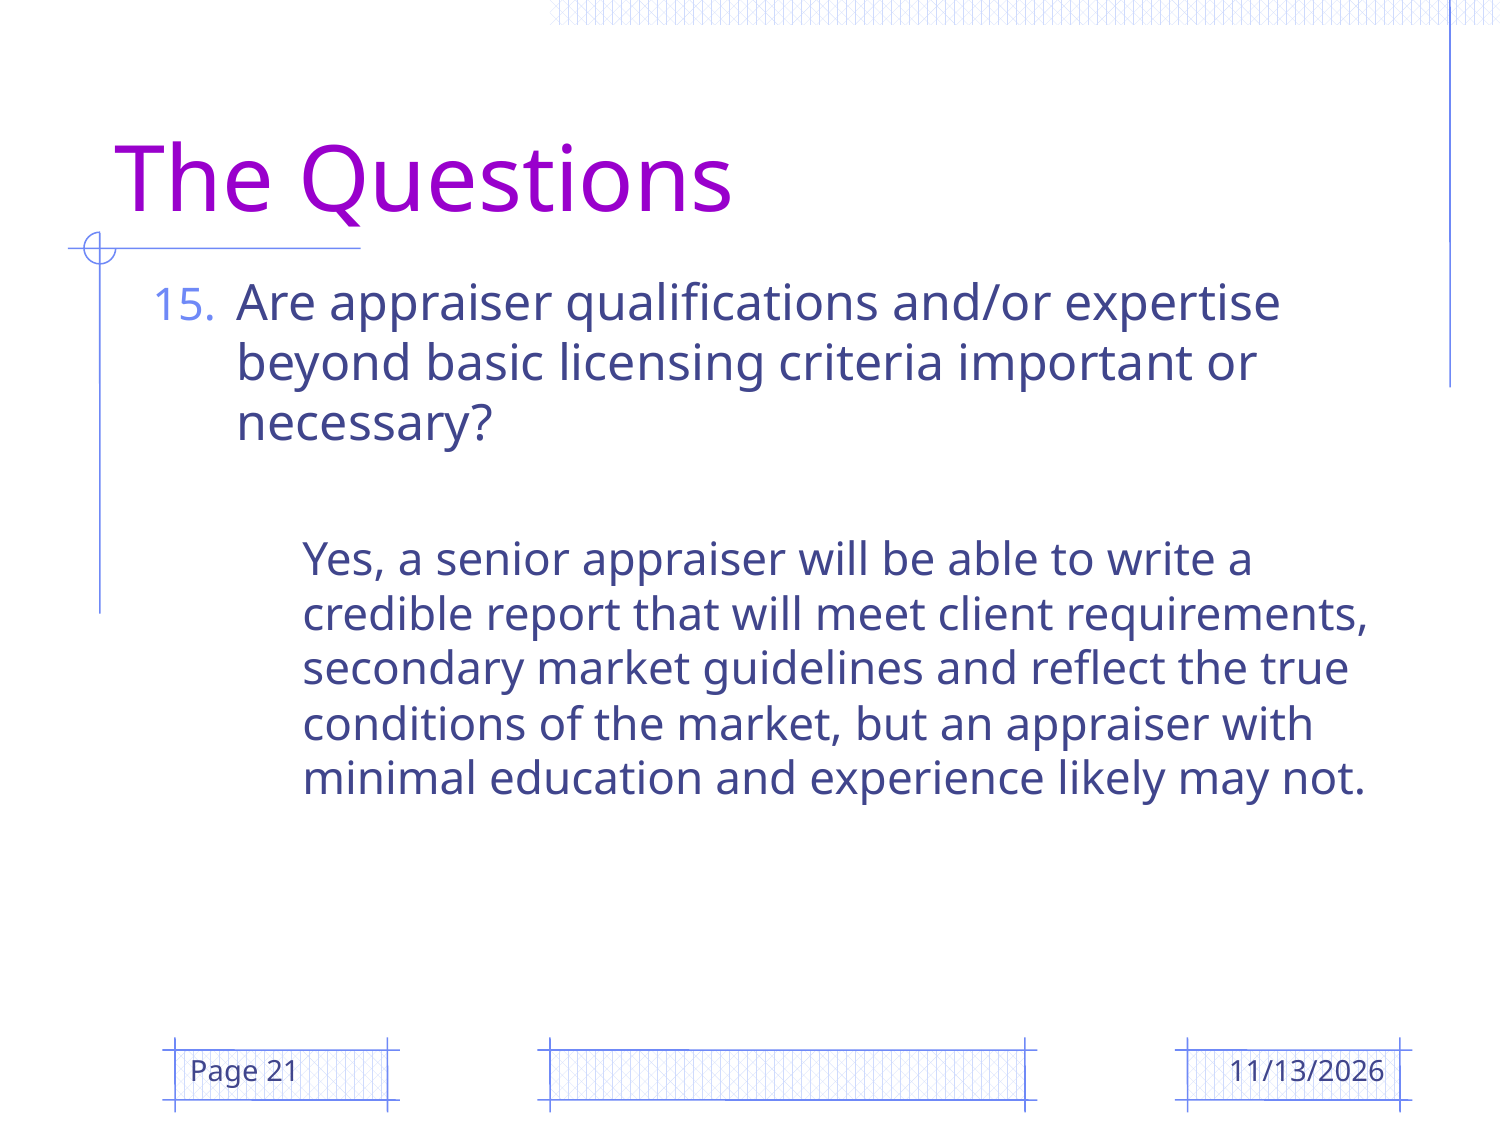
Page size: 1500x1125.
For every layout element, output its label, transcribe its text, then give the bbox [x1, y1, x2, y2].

list Are appraiser qualifications and/or expertise beyond basic licensing criteria important or necessary? Yes, a senior appraiser will be able to write a credible report that will meet client requirements, secondary market guidelines and reflect the true conditions of the market, but an appraiser with minimal education and experience likely may not. [137, 262, 1413, 988]
title The Questions [99, 49, 1376, 238]
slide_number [1087, 1024, 1401, 1101]
slide_number Page 21 [174, 1024, 488, 1101]
